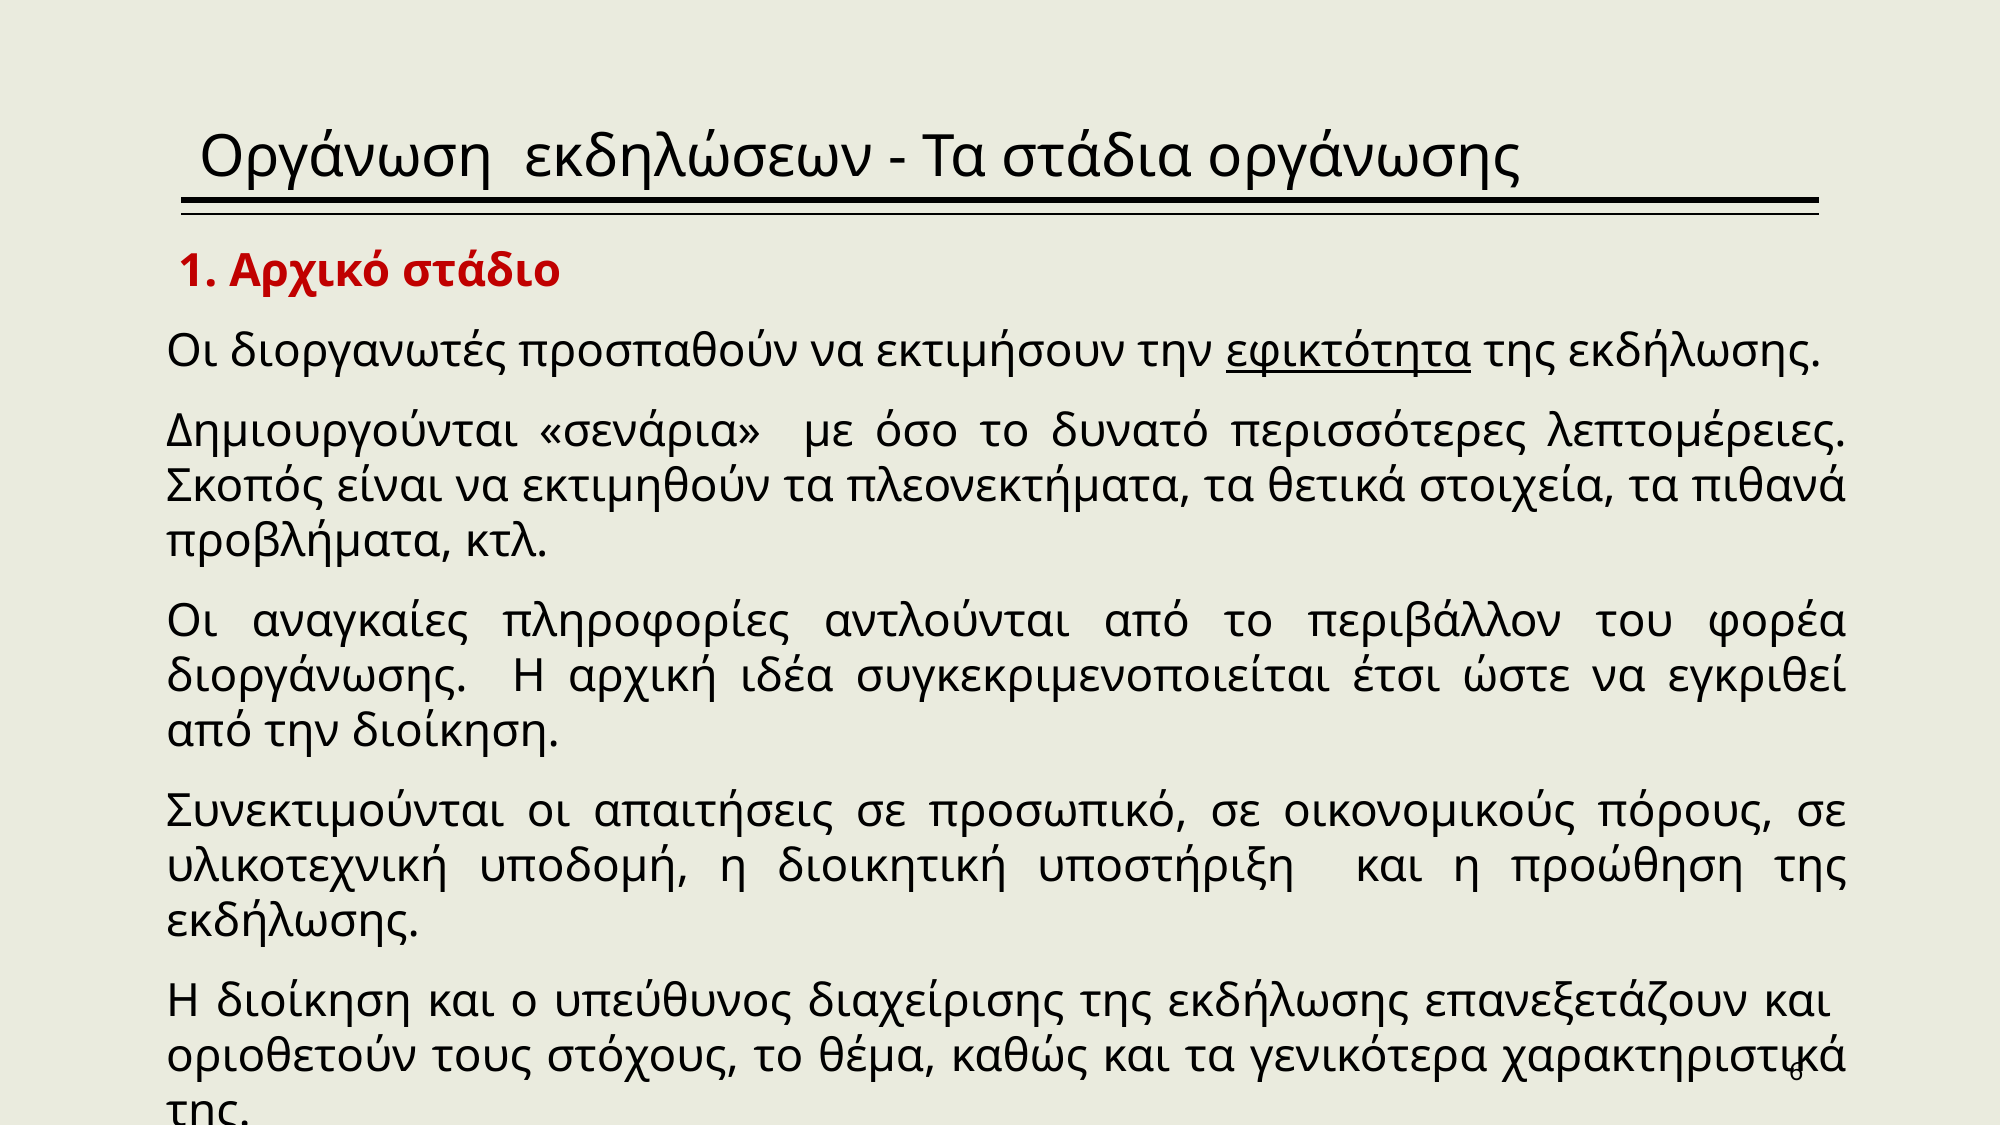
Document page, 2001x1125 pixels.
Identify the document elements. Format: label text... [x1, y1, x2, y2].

text_box 1. Αρχικό στάδιο Οι διοργανωτές προσπαθούν να εκτιμήσουν την εφικτότητα της εκδήλωσης. Δημιουργούνται «σενάρια» με όσο το δυνατό περισσότερες λεπτομέρειες. Σκοπός είναι να εκτιμηθούν τα πλεονεκτήματα, τα θετικά στοιχεία, τα πιθανά προβλήματα, κτλ. Οι αναγκαίες πληροφορίες αντλούνται από το περιβάλλον του φορέα διοργάνωσης. Η αρχική ιδέα συγκεκριμενοποιείται έτσι ώστε να εγκριθεί από την διοίκηση. Συνεκτιμούνται οι απαιτήσεις σε προσωπικό, σε οικονομικούς πόρους, σε υλικοτεχνική υποδομή, η διοικητική υποστήριξη και η προώθηση της εκδήλωσης. Η διοίκηση και ο υπεύθυνος διαχείρισης της εκδήλωσης επανεξετάζουν και οριοθετούν τους στόχους, το θέμα, καθώς και τα γενικότερα χαρακτηριστικά της. [151, 233, 1863, 1125]
slide_number 6 [1518, 1042, 1819, 1103]
text_box Οργάνωση εκδηλώσεων - Τα στάδια οργάνωσης [184, 89, 1674, 196]
